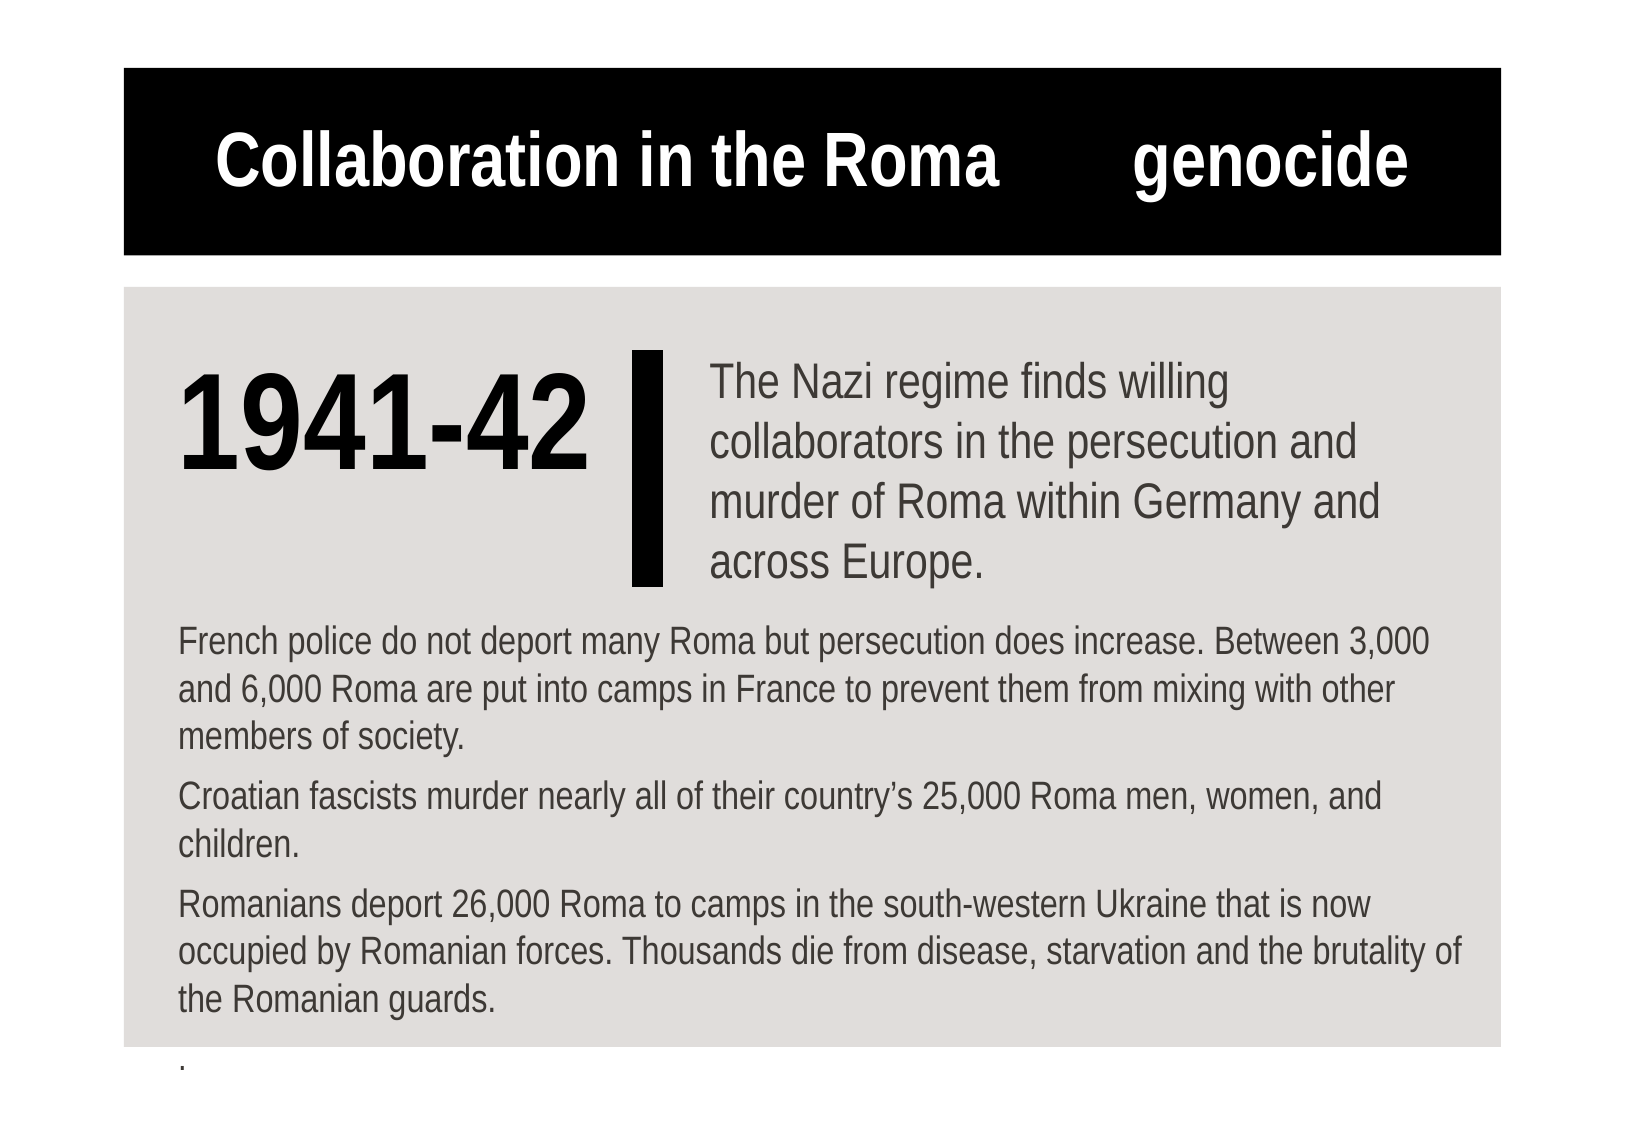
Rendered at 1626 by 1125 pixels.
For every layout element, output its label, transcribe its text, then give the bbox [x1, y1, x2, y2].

title Collaboration in the Roma genocide [123, 67, 1502, 256]
text_box The Nazi regime finds willing collaborators in the persecution and murder of Roma within Germany and across Europe. [694, 327, 1415, 610]
text_box [122, 285, 1503, 1049]
text_box French police do not deport many Roma but persecution does increase. Between 3,000 and 6,000 Roma are put into camps in France to prevent them from mixing with other members of society. Croatian fascists murder nearly all of their country’s 25,000 Roma men, women, and children. Romanians deport 26,000 Roma to camps in the south-western Ukraine that is now occupied by Romanian forces. Thousands die from disease, starvation and the brutality of the Romanian guards. . [163, 655, 1502, 1038]
text_box 1941-42 [162, 355, 624, 638]
